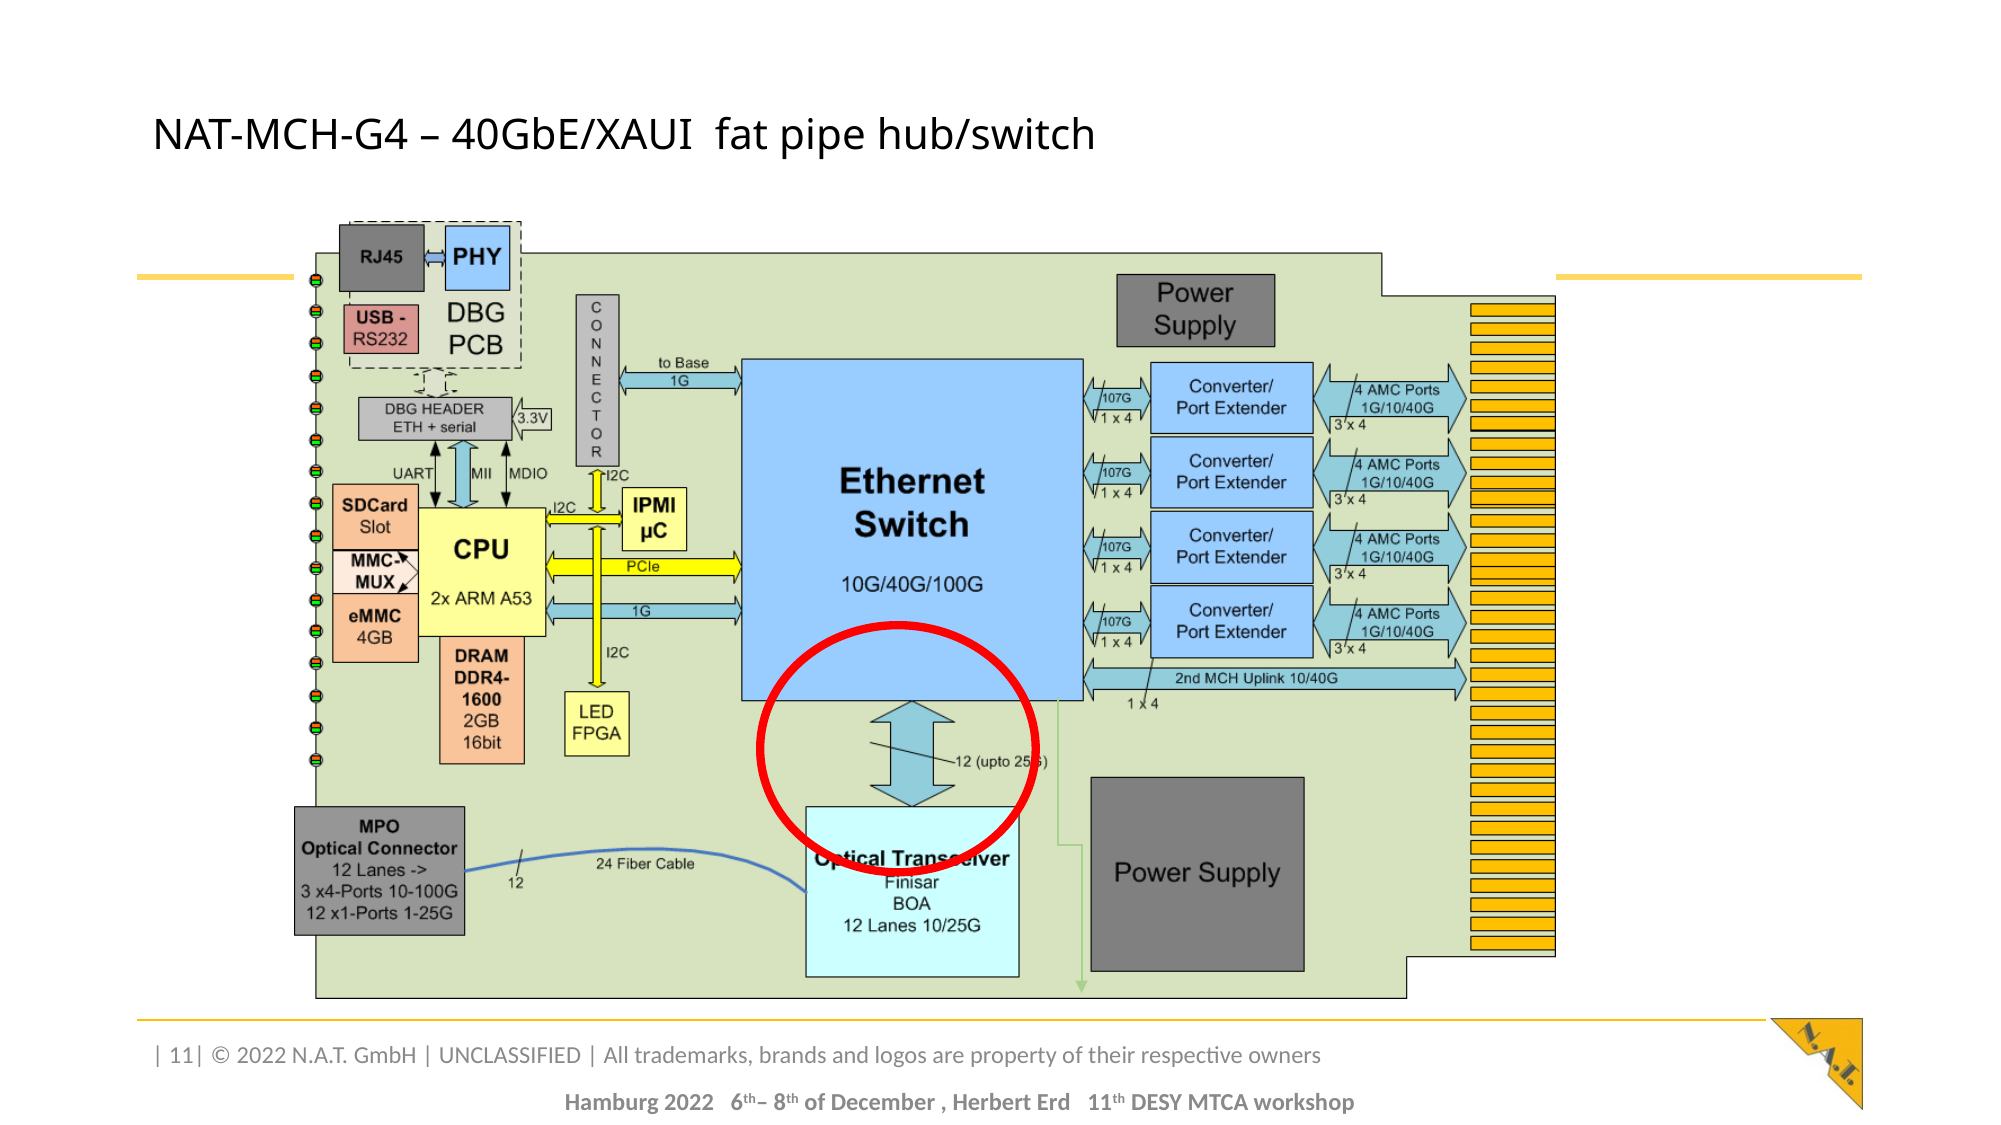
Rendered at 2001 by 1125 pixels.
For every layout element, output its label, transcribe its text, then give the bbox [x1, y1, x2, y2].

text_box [921, 833, 1218, 857]
title NAT-MCH-G4 – 40GbE/XAUI fat pipe hub/switch [137, 59, 1863, 217]
picture [294, 221, 1556, 999]
picture [1770, 1018, 1863, 1111]
